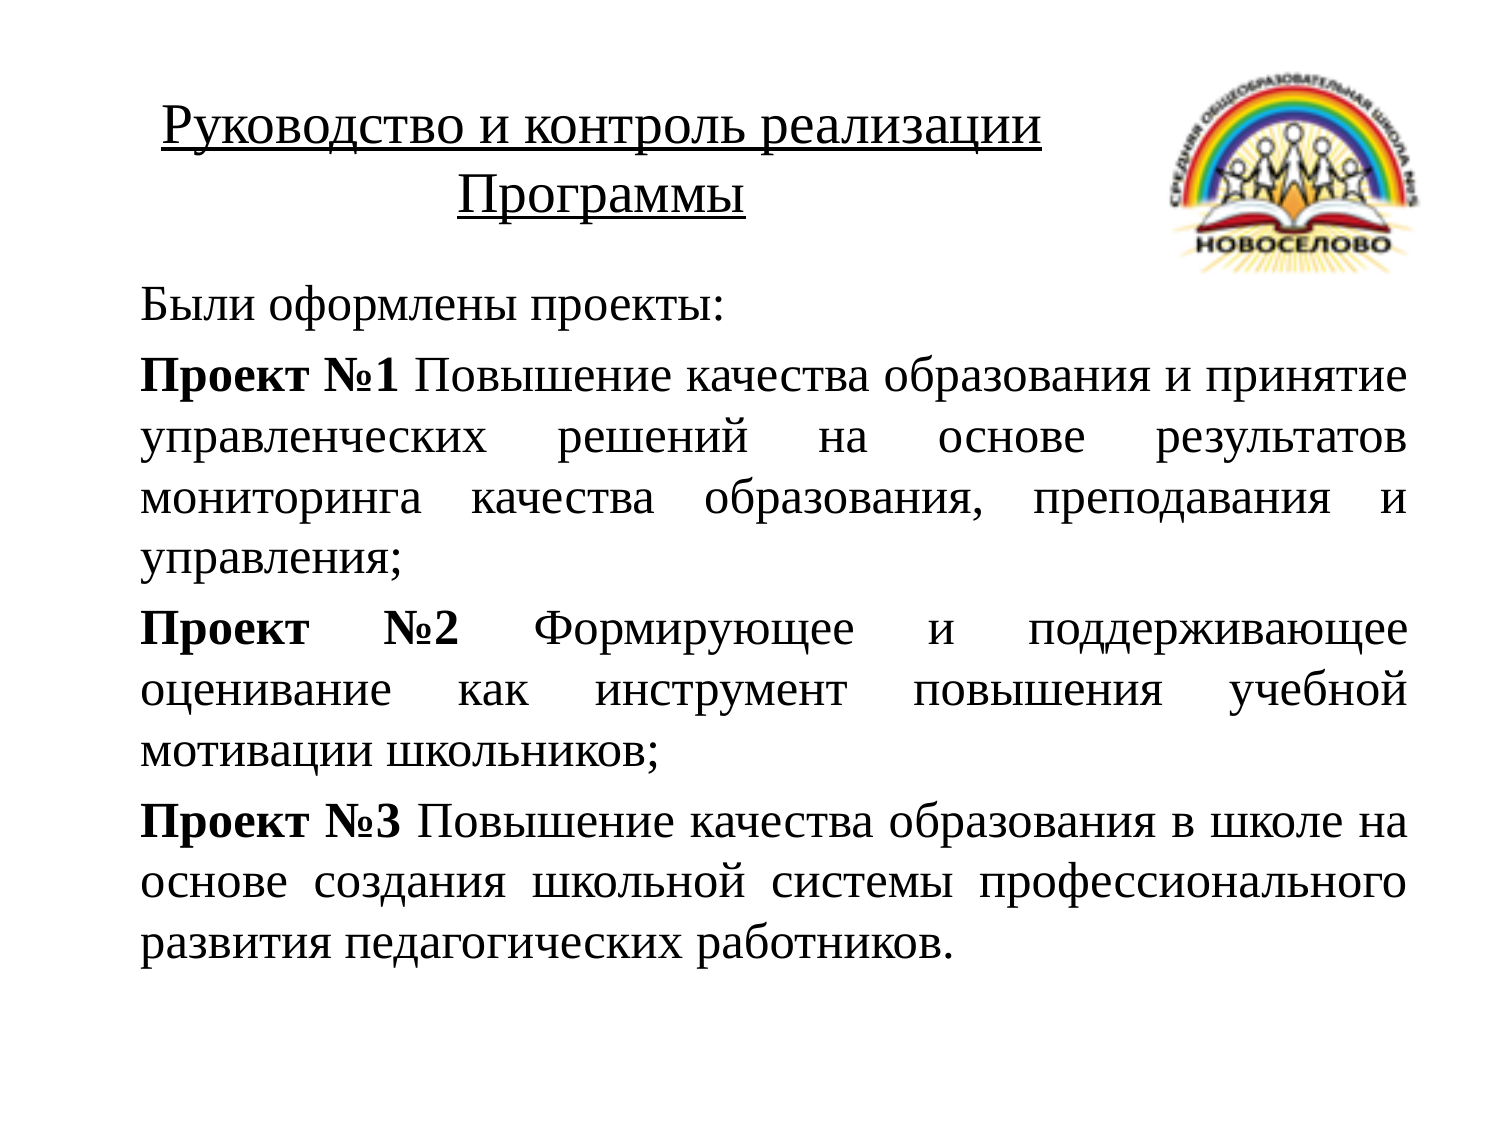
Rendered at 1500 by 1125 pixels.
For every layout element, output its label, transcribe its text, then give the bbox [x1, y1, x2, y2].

picture [1163, 11, 1438, 315]
list Были оформлены проекты: Проект №1 Повышение качества образования и принятие управленческих решений на основе результатов мониторинга качества образования, преподавания и управления; Проект №2 Формирующее и поддерживающее оценивание как инструмент повышения учебной мотивации школьников; Проект №3 Повышение качества образования в школе на основе создания школьной системы профессионального развития педагогических работников. [75, 262, 1425, 1005]
title Руководство и контроль реализации Программы [75, 78, 1128, 233]
